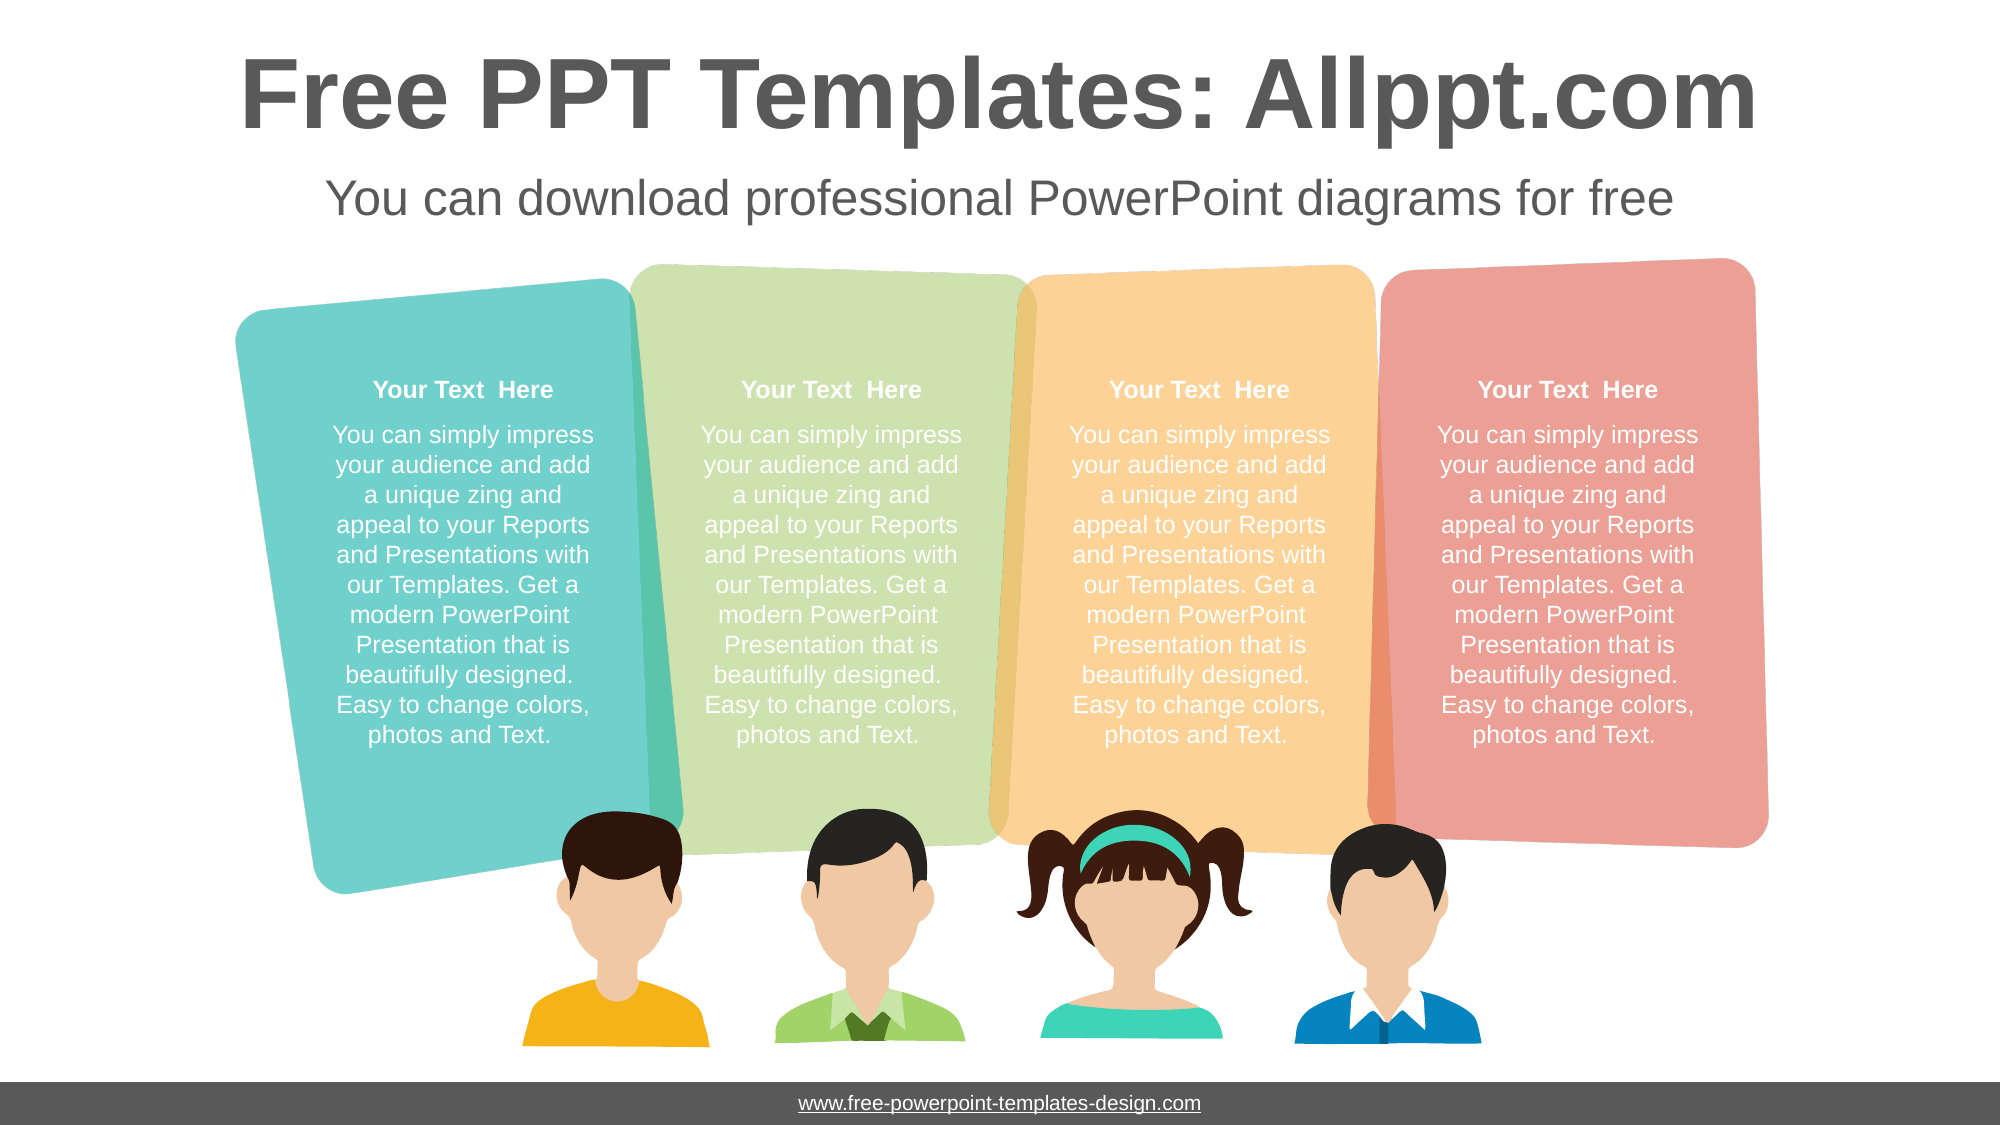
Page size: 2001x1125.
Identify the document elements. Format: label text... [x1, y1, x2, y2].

title Free PPT Templates: Allppt.com [0, 32, 2000, 161]
text_box www.free-powerpoint-templates-design.com [0, 1082, 2000, 1123]
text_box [684, 366, 979, 760]
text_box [1420, 366, 1716, 760]
list You can download professional PowerPoint diagrams for free [0, 164, 2000, 234]
picture [232, 258, 1769, 898]
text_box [1052, 366, 1348, 760]
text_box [492, 803, 1508, 1080]
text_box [316, 366, 611, 760]
